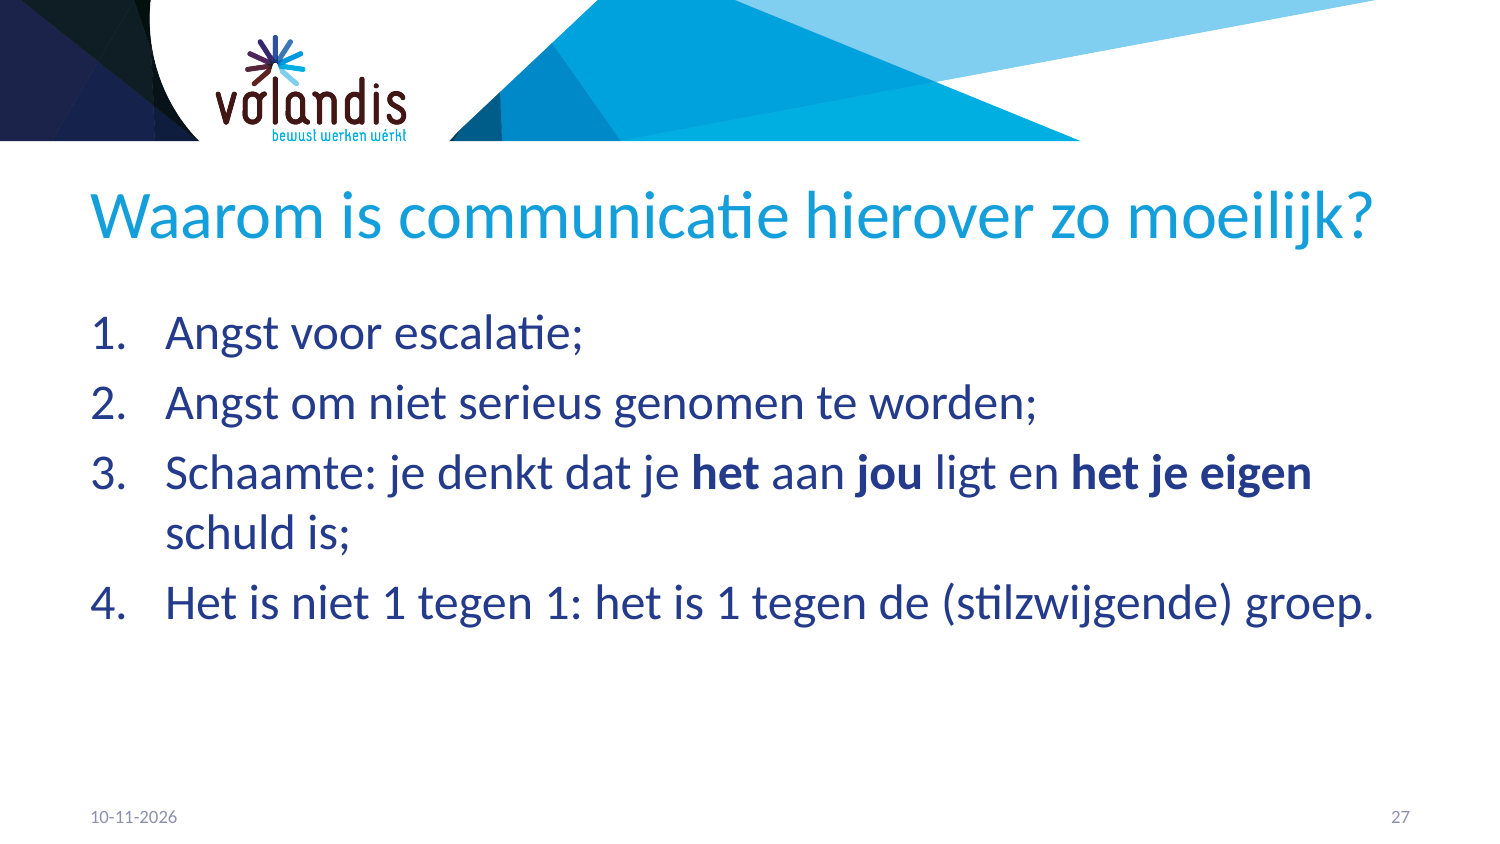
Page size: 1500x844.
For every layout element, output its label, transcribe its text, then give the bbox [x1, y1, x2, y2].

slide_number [75, 782, 425, 827]
picture [0, 0, 1500, 844]
title Waarom is communicatie hierover zo moeilijk? [75, 162, 1425, 253]
slide_number 28 [1074, 782, 1425, 827]
list Angst voor escalatie; Angst om niet serieus genomen te worden; Schaamte: je denkt dat je het aan jou ligt en het je eigen schuld is; Het is niet 1 tegen 1: het is 1 tegen de (stilzwijgende) groep. [75, 292, 1425, 754]
